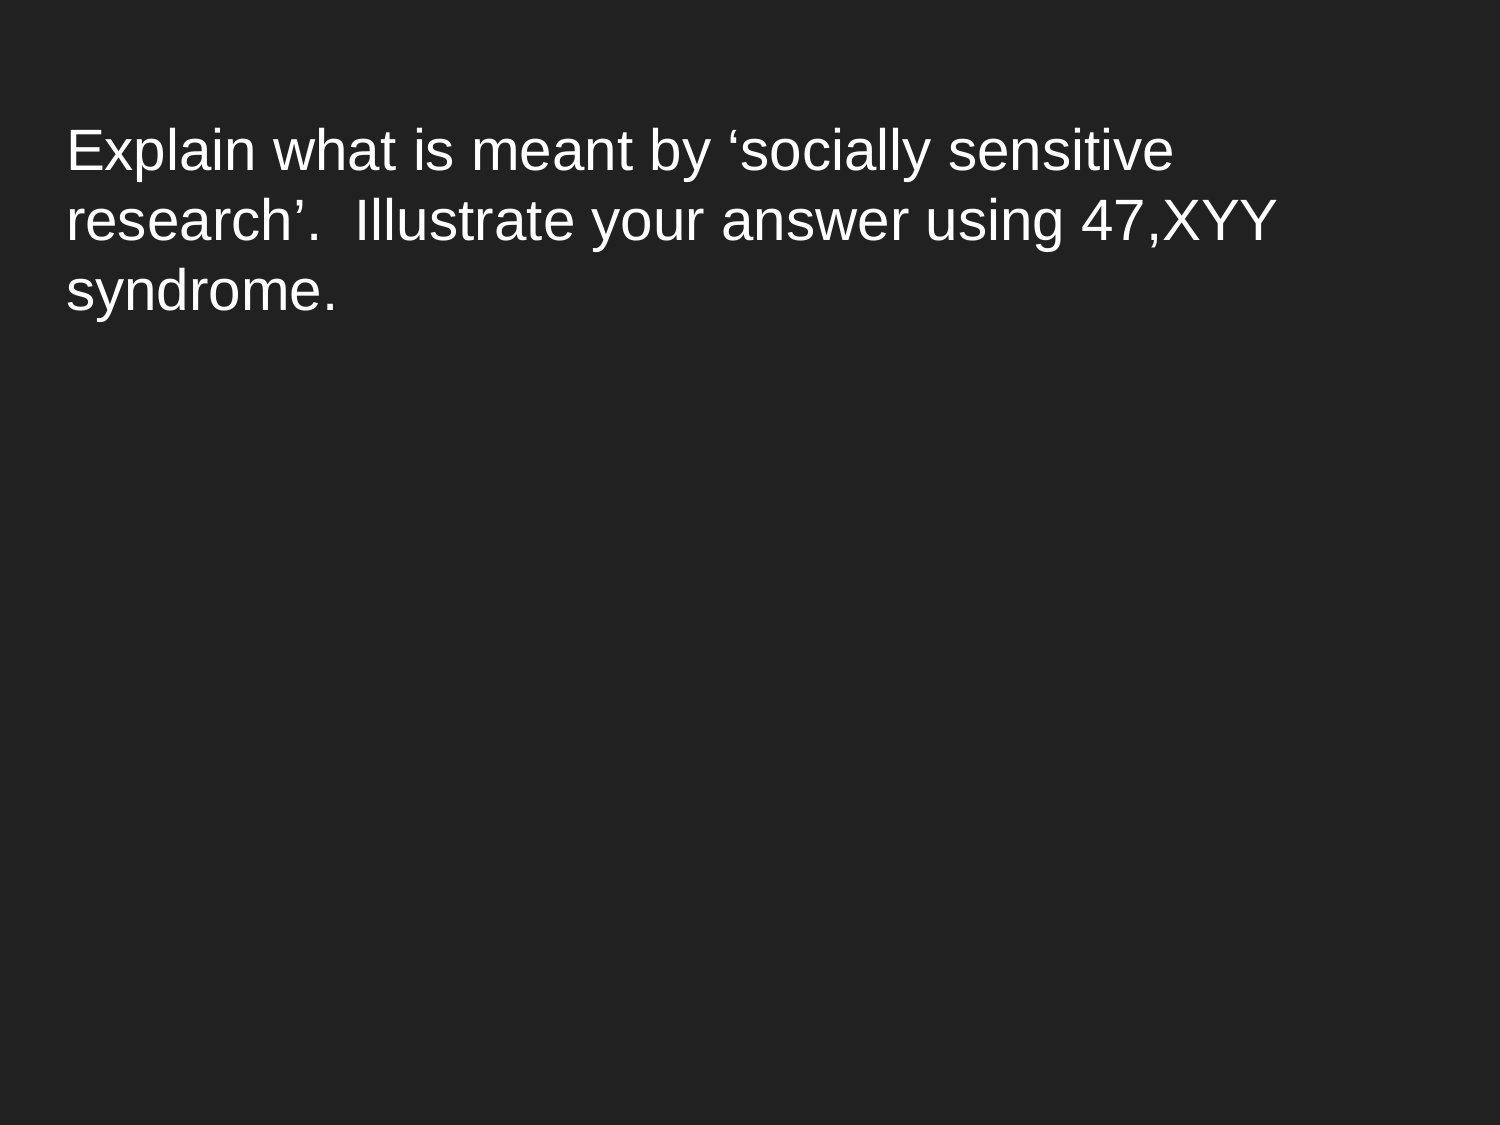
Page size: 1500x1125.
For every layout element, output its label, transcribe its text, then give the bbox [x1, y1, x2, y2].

title Explain what is meant by ‘socially sensitive research’. Illustrate your answer using 47,XYY syndrome. [51, 97, 1449, 223]
